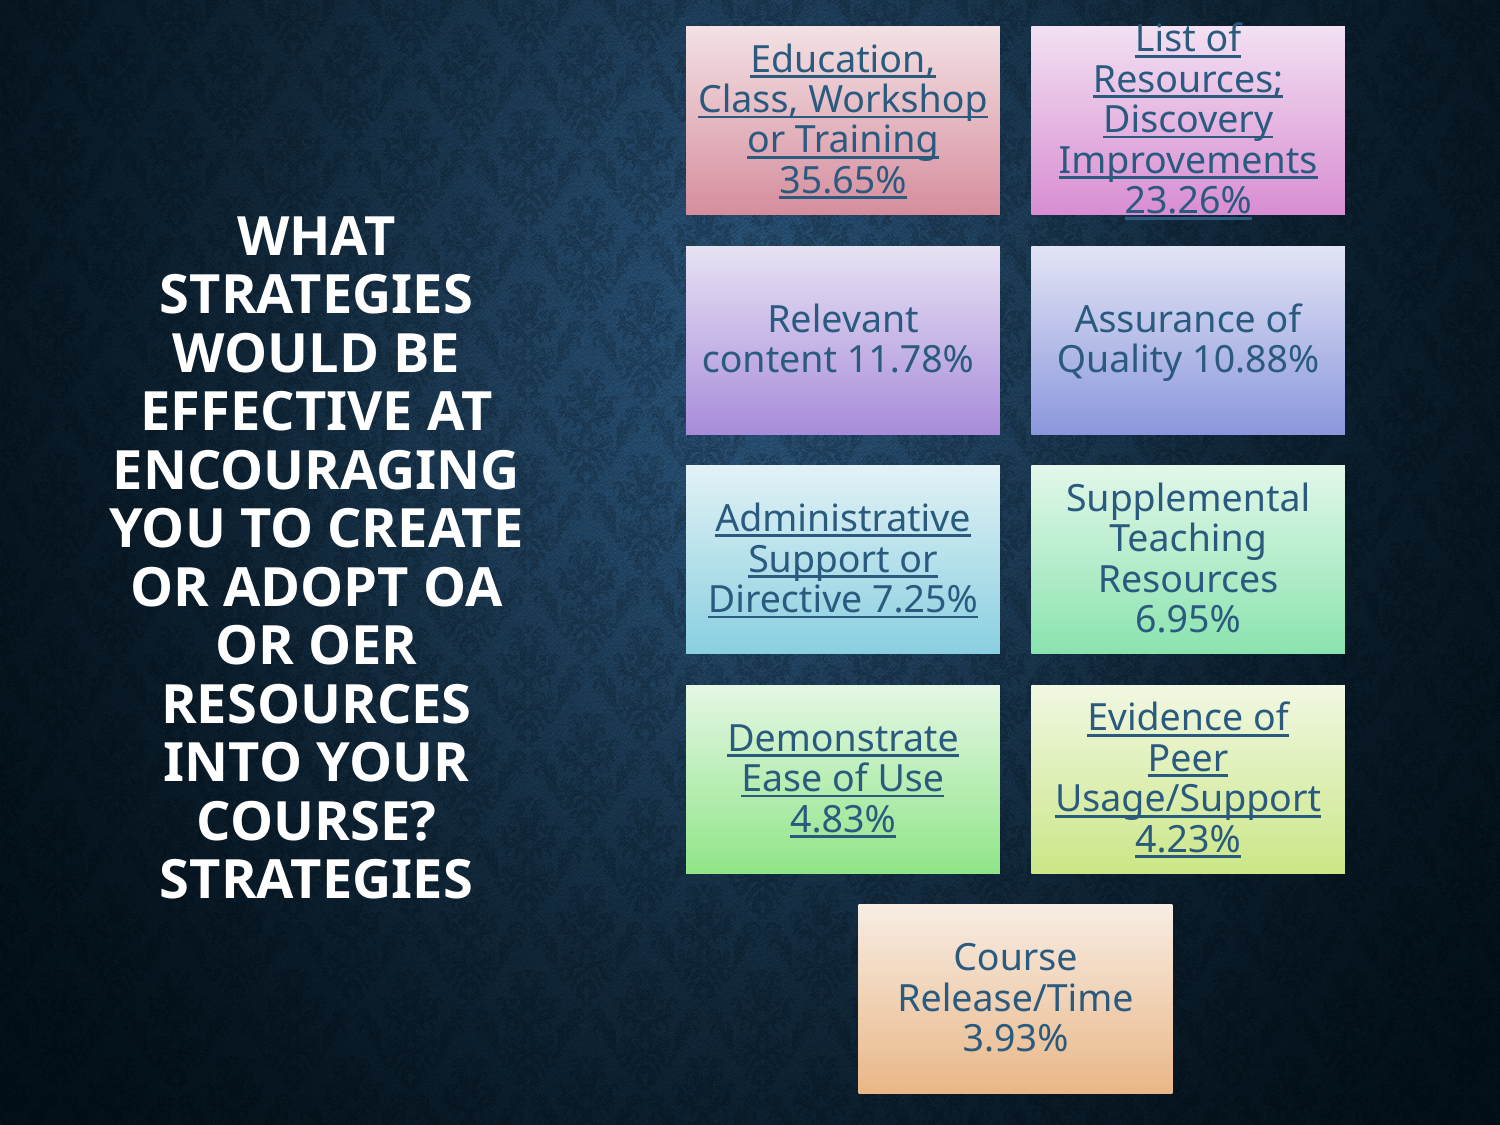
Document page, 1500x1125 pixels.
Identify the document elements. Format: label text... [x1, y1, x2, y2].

title What strategies would be effective at encouraging you to create or adopt OA or OER resources into your course? Strategies [92, 99, 541, 1020]
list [557, 25, 1474, 1095]
